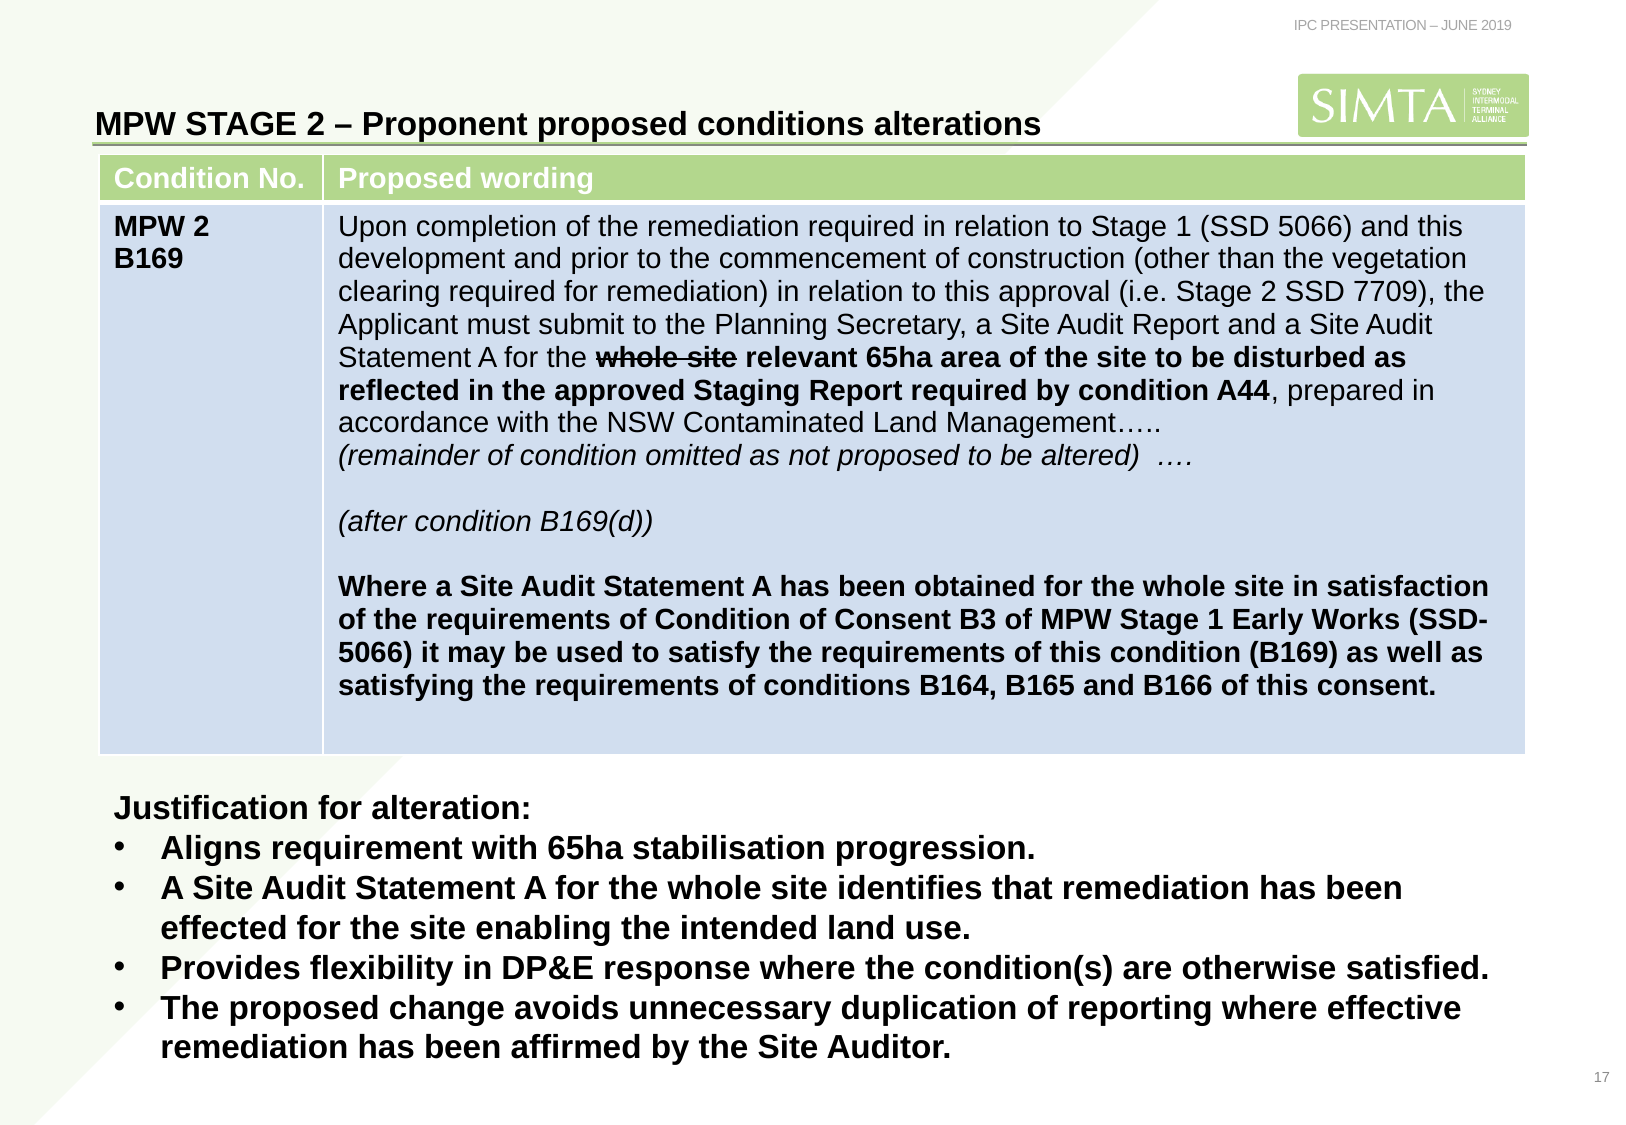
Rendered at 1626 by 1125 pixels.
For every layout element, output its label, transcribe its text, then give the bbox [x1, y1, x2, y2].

table_cell MPW 2 B169 [100, 205, 322, 754]
table_cell Upon completion of the remediation required in relation to Stage 1 (SSD 5066) and this development and prior to the commencement of construction (other than the vegetation clearing required for remediation) in relation to this approval (i.e. Stage 2 SSD 7709), the Applicant must submit to the Planning Secretary, a Site Audit Report and a Site Audit Statement A for the whole site relevant 65ha area of the site to be disturbed as reflected in the approved Staging Report required by condition A44, prepared in accordance with the NSW Contaminated Land Management….. (remainder of condition omitted as not proposed to be altered) …. (after condition B169(d)) Where a Site Audit Statement A has been obtained for the whole site in satisfaction of the requirements of Condition of Consent B3 of MPW Stage 1 Early Works (SSD-5066) it may be used to satisfy the requirements of this condition (B169) as well as satisfying the requirements of conditions B164, B165 and B166 of this consent. [324, 205, 1525, 754]
text_box MPW STAGE 2 – Proponent proposed conditions alterations [80, 94, 1625, 171]
text_box Justification for alteration: Aligns requirement with 65ha stabilisation progression. A Site Audit Statement A for the whole site identifies that remediation has been effected for the site enabling the intended land use. Provides flexibility in DP&E response where the condition(s) are otherwise satisfied. The proposed change avoids unnecessary duplication of reporting where effective remediation has been affirmed by the Site Auditor. [98, 778, 1526, 856]
table_header Proposed wording [324, 155, 1525, 200]
slide_number 17 [1509, 1067, 1625, 1087]
table_header Condition No. [100, 155, 322, 200]
